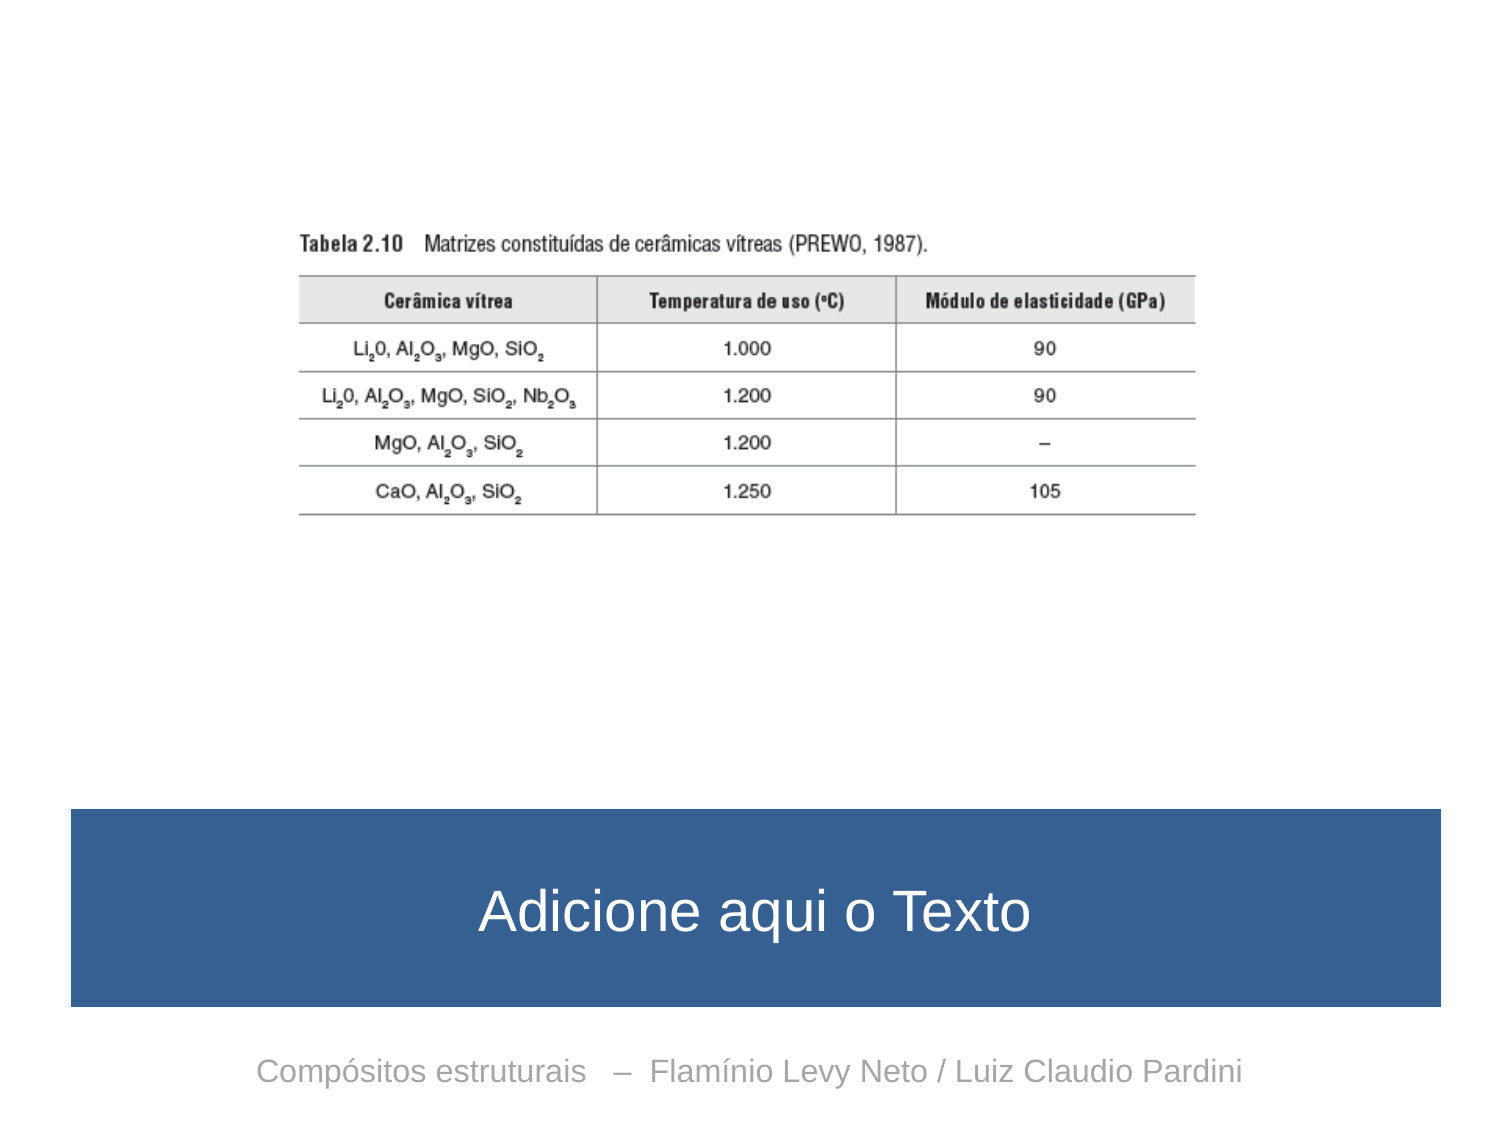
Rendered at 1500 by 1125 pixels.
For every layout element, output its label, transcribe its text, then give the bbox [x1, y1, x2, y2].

footer Compósitos estruturais – Flamínio Levy Neto / Luiz Claudio Pardini [0, 1042, 1500, 1103]
picture [282, 219, 1218, 525]
text_box Adicione aqui o Texto [70, 808, 1442, 1008]
